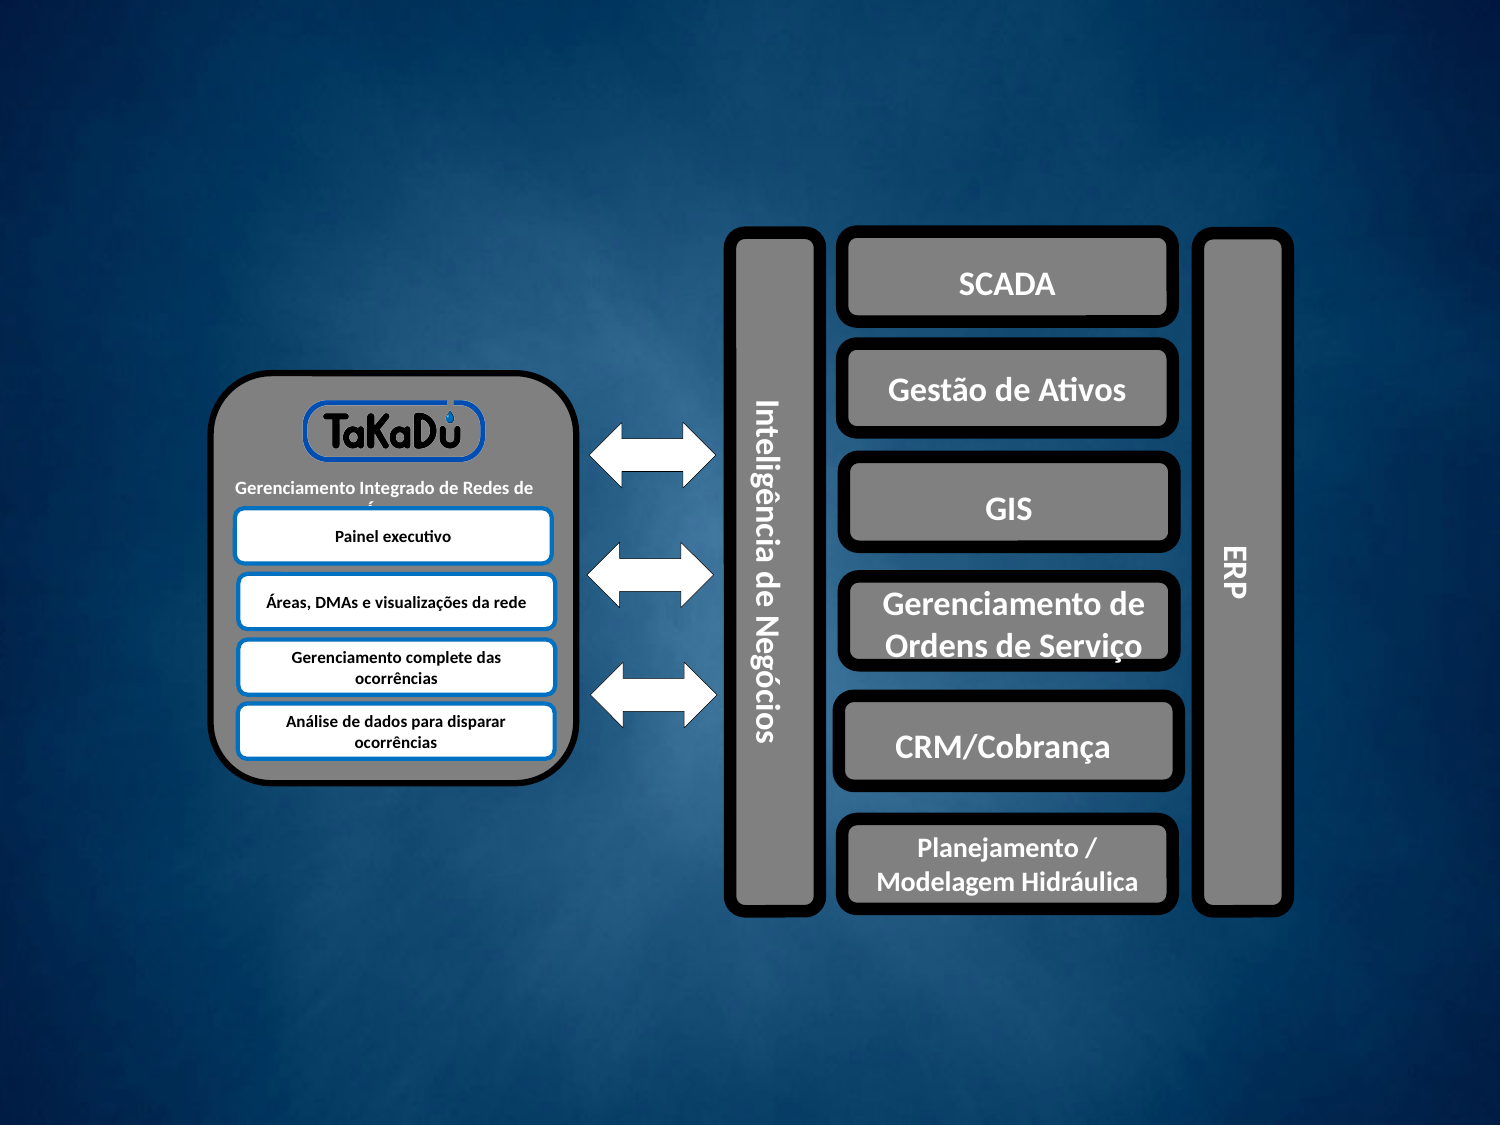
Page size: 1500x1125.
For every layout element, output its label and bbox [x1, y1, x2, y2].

text_box [841, 343, 1173, 433]
text_box [843, 626, 1175, 673]
picture [294, 392, 494, 470]
picture [0, 0, 1500, 1125]
text_box [435, 526, 1115, 618]
text_box [843, 456, 1175, 547]
text_box [1118, 526, 1500, 618]
text_box [586, 420, 718, 490]
text_box [841, 818, 1173, 910]
text_box [588, 660, 720, 730]
text_box [841, 231, 1173, 322]
text_box [199, 372, 577, 784]
text_box [838, 695, 1180, 787]
